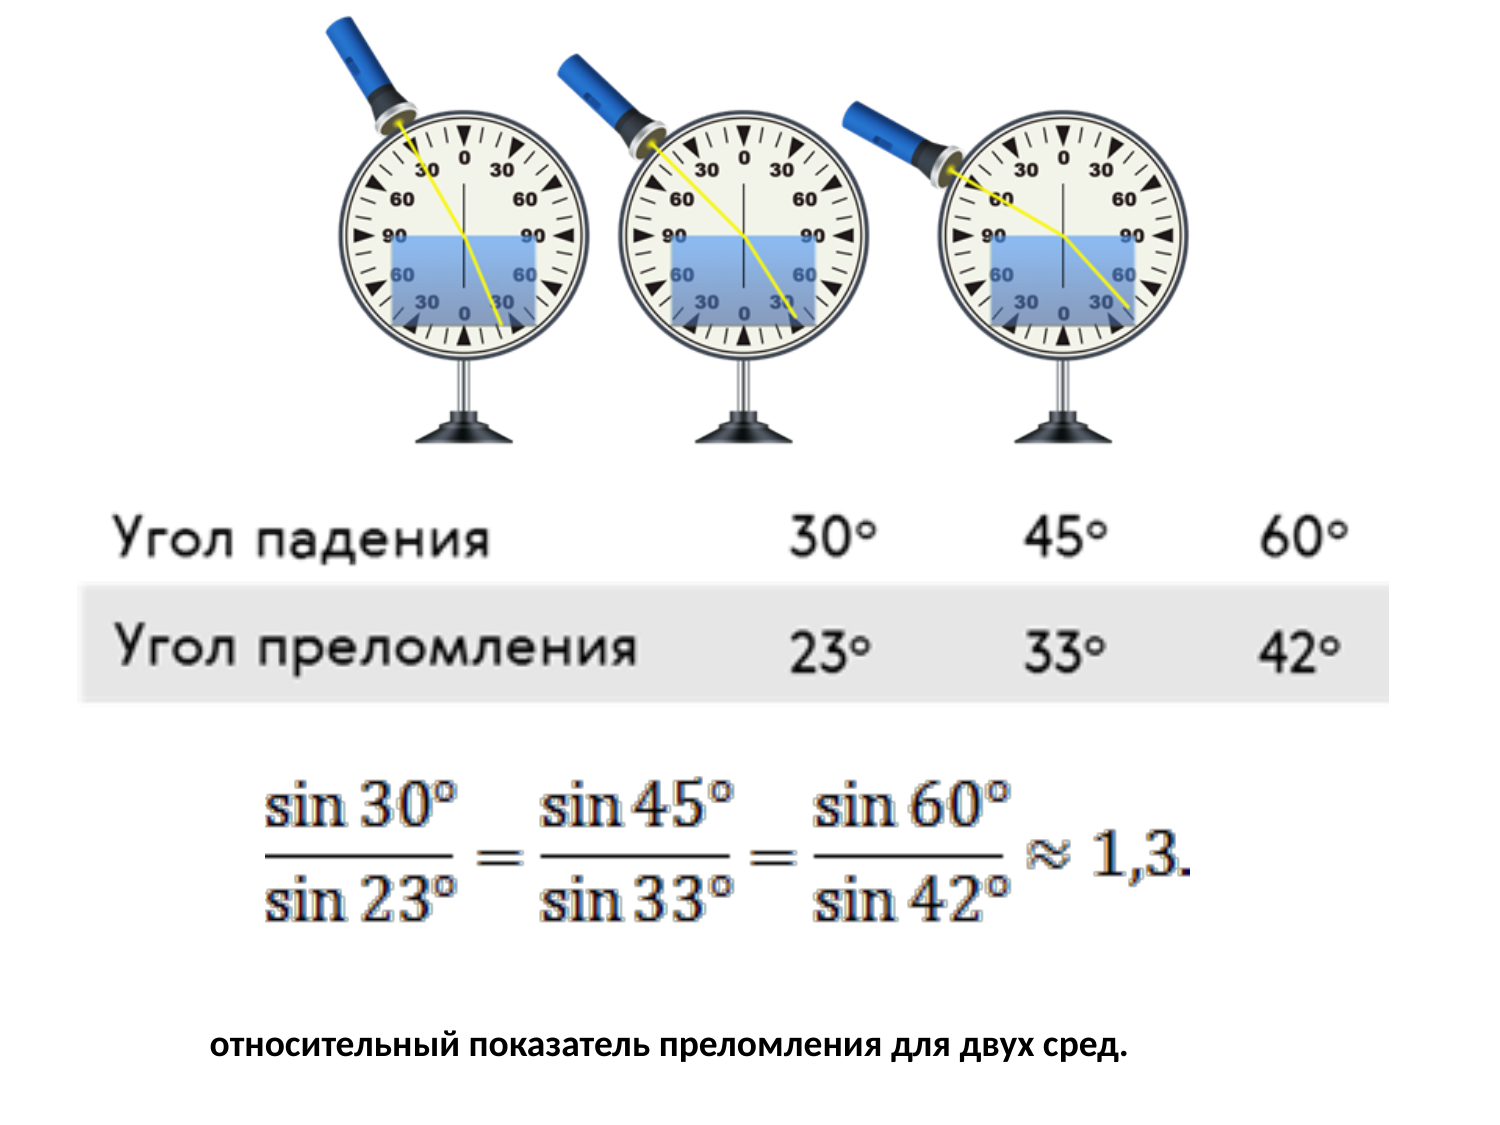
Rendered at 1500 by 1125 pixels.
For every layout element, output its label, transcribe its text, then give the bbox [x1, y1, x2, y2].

picture [265, 774, 1190, 947]
picture [76, 6, 1389, 725]
text_box относительный показатель преломления для двух сред. [194, 1011, 1294, 1072]
